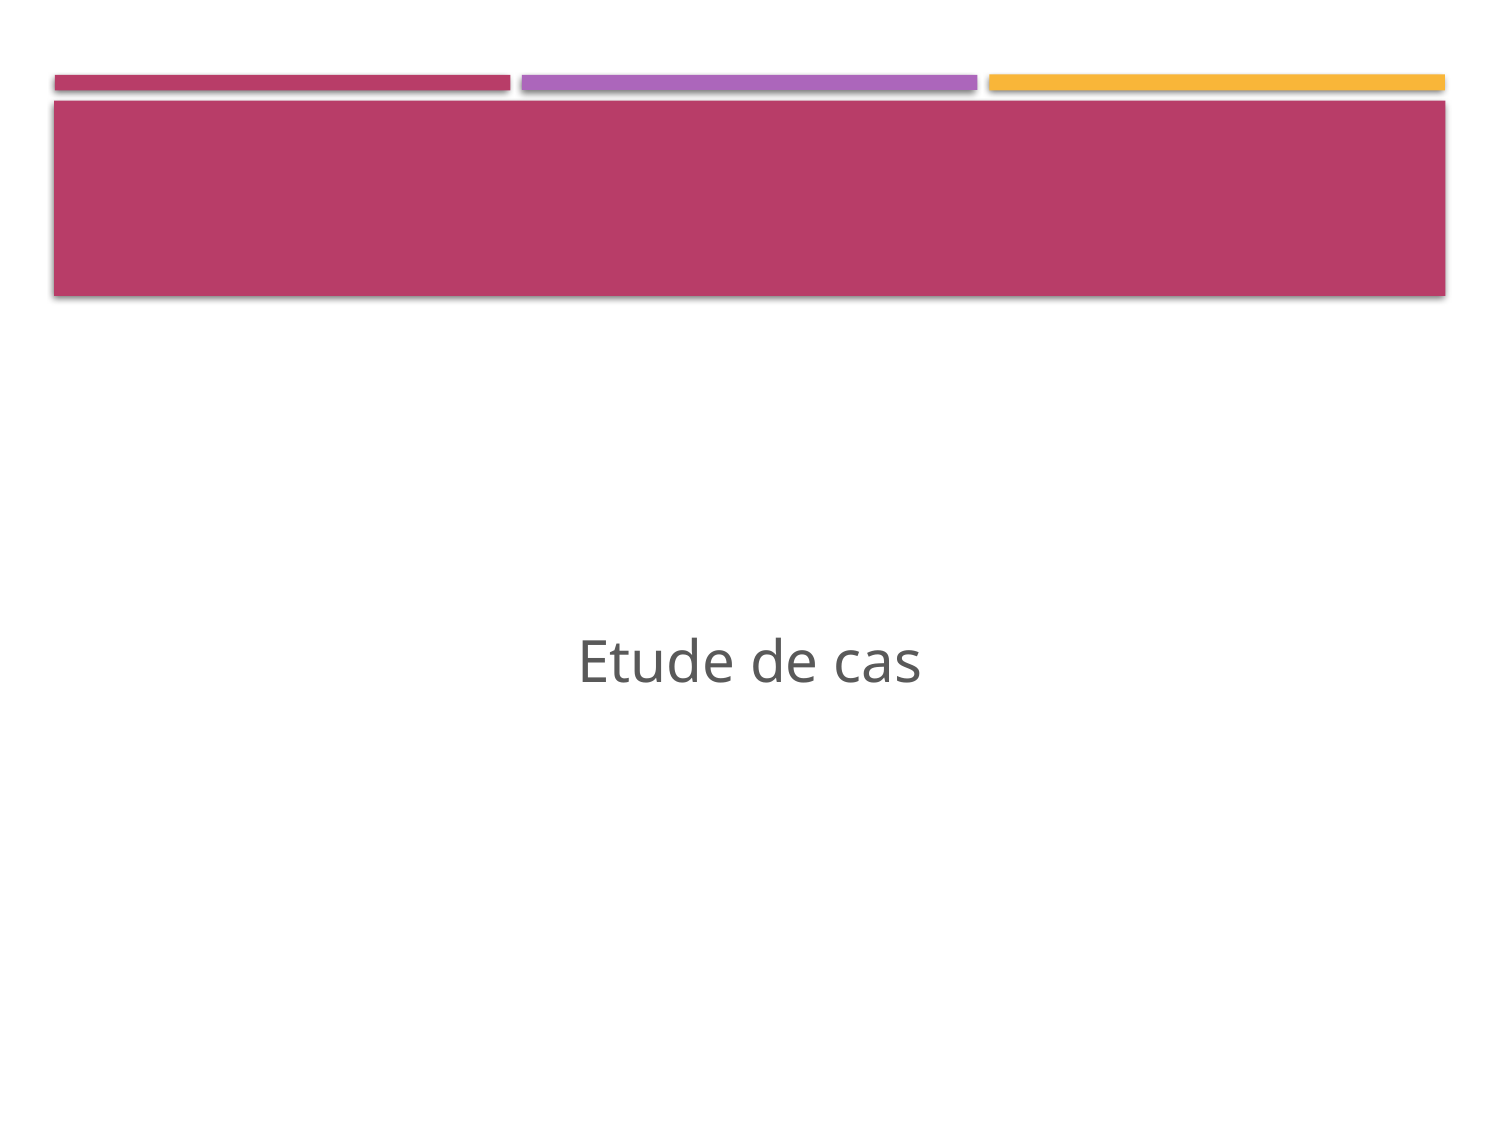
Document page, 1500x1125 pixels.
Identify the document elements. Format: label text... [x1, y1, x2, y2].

list Etude de cas [71, 357, 1429, 962]
